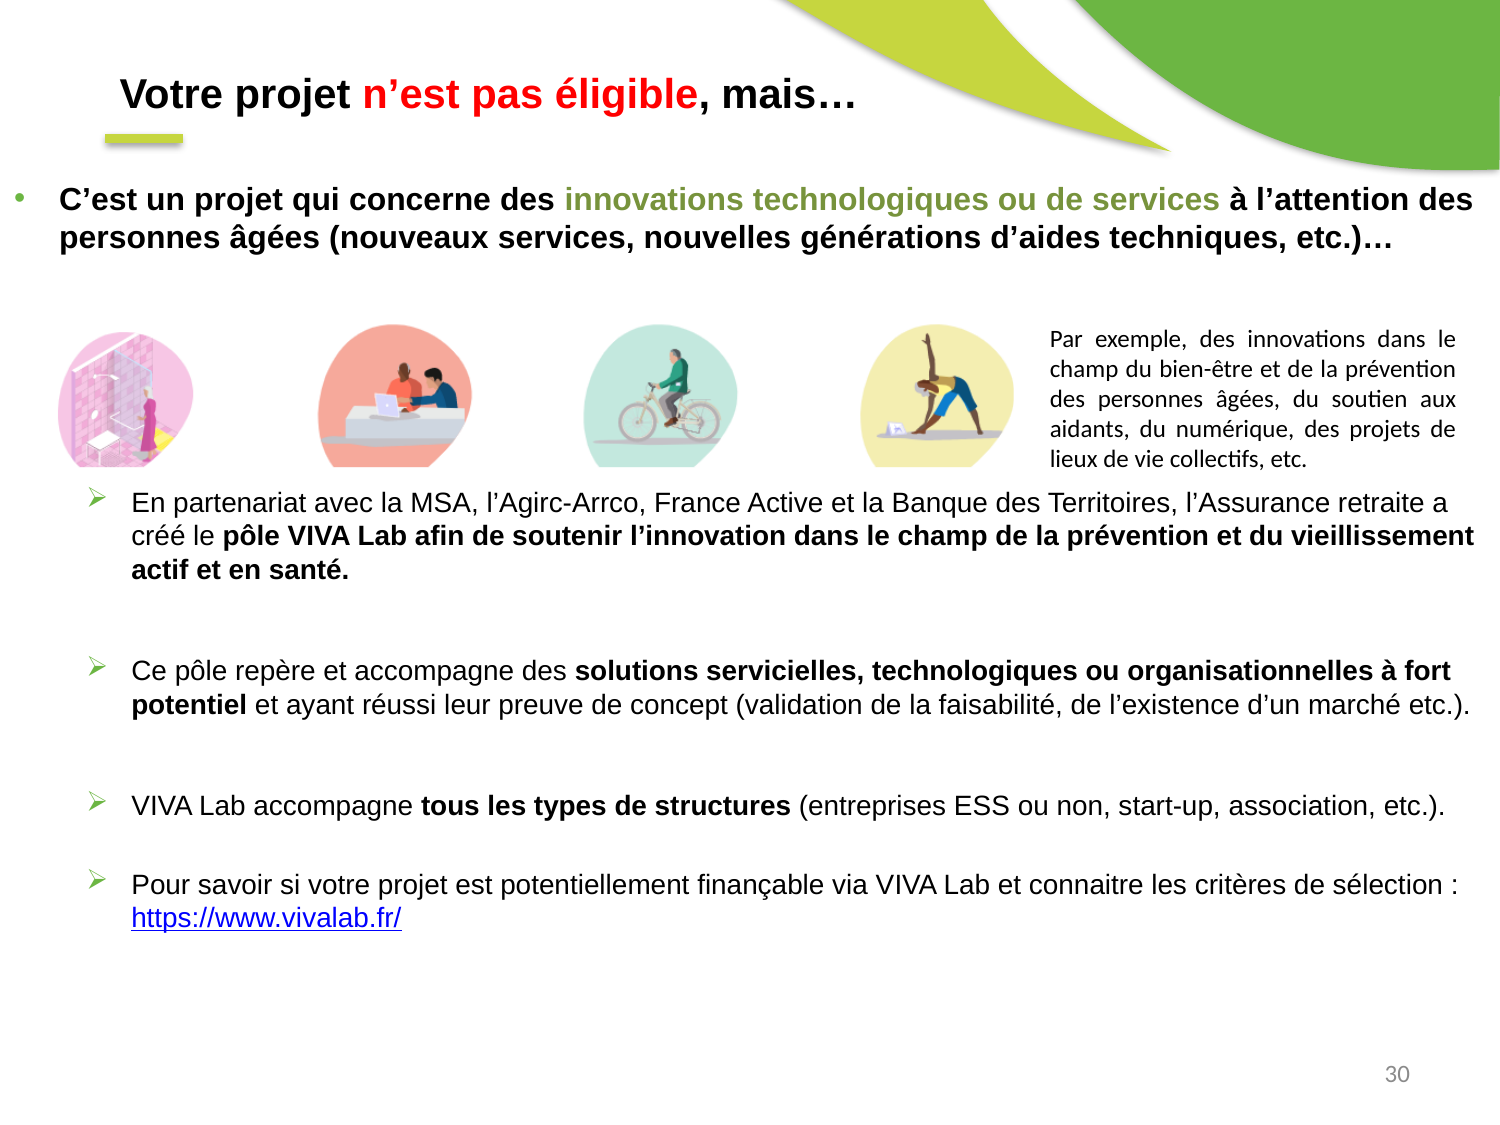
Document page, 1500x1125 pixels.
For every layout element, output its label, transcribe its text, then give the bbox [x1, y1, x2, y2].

text_box Par exemple, des innovations dans le champ du bien-être et de la prévention des personnes âgées, du soutien aux aidants, du numérique, des projets de lieux de vie collectifs, etc. [1035, 315, 1472, 526]
slide_number 30 [1074, 1042, 1425, 1103]
picture [55, 322, 1014, 477]
list Votre projet n’est pas éligible, mais… [96, 59, 1136, 126]
list C’est un projet qui concerne des innovations technologiques ou de services à l’attention des personnes âgées (nouveaux services, nouvelles générations d’aides techniques, etc.)… En partenariat avec la MSA, l’Agirc-Arrco, France Active et la Banque des Territoires, l’Assurance retraite a créé le pôle VIVA Lab afin de soutenir l’innovation dans le champ de la prévention et du vieillissement actif et en santé. Ce pôle repère et accompagne des solutions servicielles, technologiques ou organisationnelles à fort potentiel et ayant réussi leur preuve de concept (validation de la faisabilité, de l’existence d’un marché etc.). VIVA Lab accompagne tous les types de structures (entreprises ESS ou non, start-up, association, etc.). Pour savoir si votre projet est potentiellement finançable via VIVA Lab et connaitre les critères de sélection : https://www.vivalab.fr/ [14, 126, 1486, 1024]
